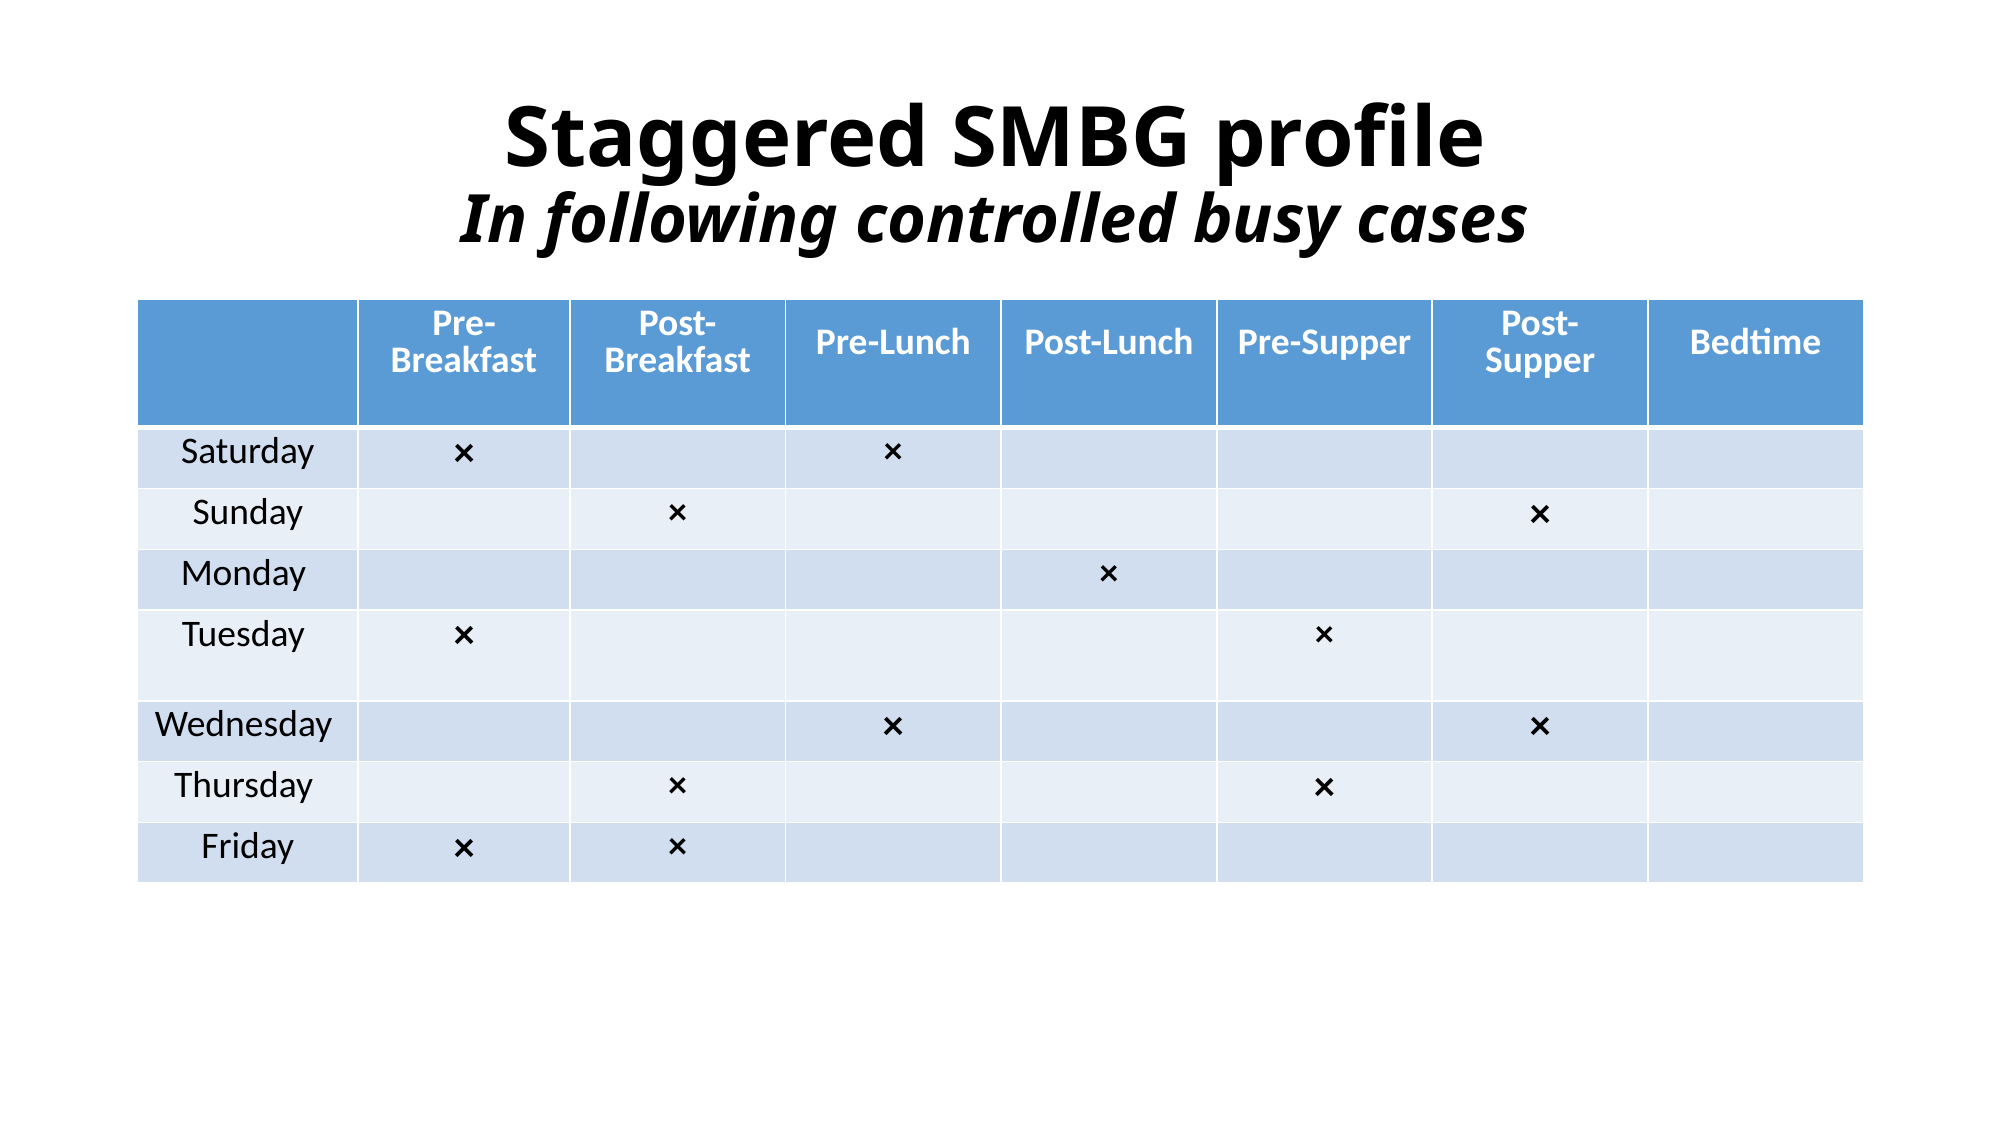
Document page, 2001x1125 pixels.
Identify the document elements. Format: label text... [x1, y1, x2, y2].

table_cell [1649, 823, 1863, 882]
table_cell × [359, 430, 569, 488]
table_cell [1002, 489, 1216, 549]
table_cell [1649, 430, 1863, 488]
table_cell × [359, 823, 569, 882]
table_cell × [1433, 489, 1647, 549]
table_cell × [1218, 762, 1431, 822]
title Staggered SMBG profile In following controlled busy cases [133, 67, 1858, 285]
table_cell × [571, 823, 785, 882]
table_cell Sunday [138, 489, 357, 549]
table_cell [359, 702, 569, 761]
table_header Pre-Lunch [786, 300, 1000, 425]
table_cell × [786, 430, 1000, 488]
table_cell [1649, 702, 1863, 761]
table_cell [1002, 762, 1216, 822]
table_cell Friday [138, 823, 357, 882]
table_header Post-Lunch [1002, 300, 1216, 425]
table_cell [359, 762, 569, 822]
table_cell [1218, 550, 1431, 609]
table_cell [1433, 762, 1647, 822]
table_cell [1649, 762, 1863, 822]
table_cell [359, 489, 569, 549]
table_cell × [1433, 702, 1647, 761]
table_cell Wednesday [138, 702, 357, 761]
table_header Post-Breakfast [571, 300, 785, 425]
table_cell [786, 550, 1000, 609]
table_cell [1002, 611, 1216, 700]
table_cell × [1002, 550, 1216, 609]
table_header Post-Supper [1433, 300, 1647, 425]
table_cell Tuesday [138, 611, 357, 700]
table_cell × [359, 611, 569, 700]
table_cell Monday [138, 550, 357, 609]
table_cell [571, 430, 785, 488]
table_cell × [1218, 611, 1431, 700]
table_cell Saturday [138, 430, 357, 488]
table_header [138, 300, 357, 425]
table_cell [1218, 823, 1431, 882]
table_header Pre-Supper [1218, 300, 1431, 425]
table_cell Thursday [138, 762, 357, 822]
table_cell [1433, 430, 1647, 488]
table_cell [1218, 430, 1431, 488]
table_cell [1002, 702, 1216, 761]
table_cell [359, 550, 569, 609]
table_cell [1002, 823, 1216, 882]
table_cell [1218, 702, 1431, 761]
table_cell [571, 550, 785, 609]
table_cell [1649, 489, 1863, 549]
table_cell [1649, 611, 1863, 700]
table_cell [786, 489, 1000, 549]
table_cell × [571, 489, 785, 549]
table_cell [571, 611, 785, 700]
table_cell [1433, 611, 1647, 700]
table_cell [1218, 489, 1431, 549]
table_cell × [571, 762, 785, 822]
table_cell × [786, 702, 1000, 761]
table_header Pre-Breakfast [359, 300, 569, 425]
table_cell [1433, 823, 1647, 882]
table_cell [786, 611, 1000, 700]
table_header Bedtime [1649, 300, 1863, 425]
table_cell [786, 823, 1000, 882]
table_cell [786, 762, 1000, 822]
table_cell [1649, 550, 1863, 609]
table_cell [1433, 550, 1647, 609]
table_cell [571, 702, 785, 761]
table_cell [1002, 430, 1216, 488]
